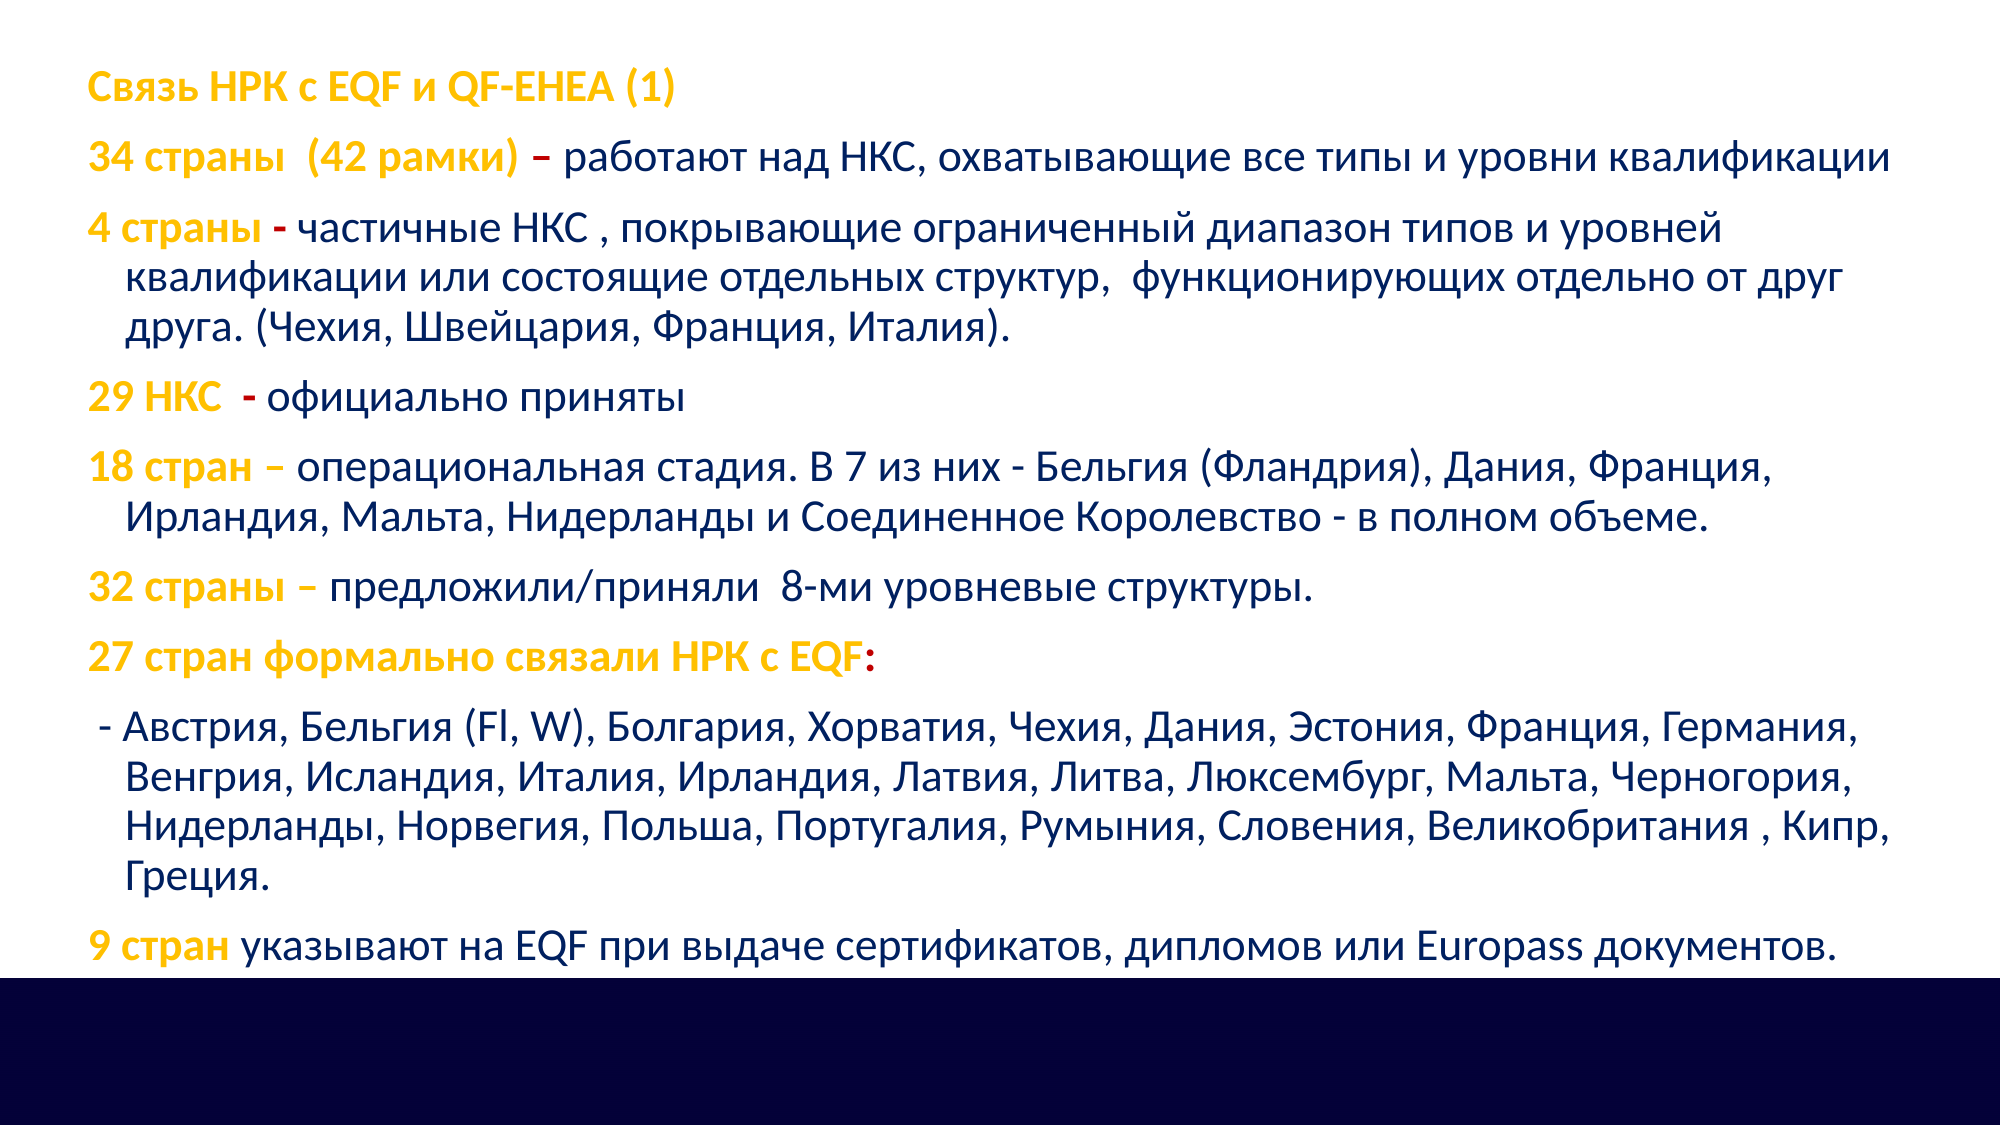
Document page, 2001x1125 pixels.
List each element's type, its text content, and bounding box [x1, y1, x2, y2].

text_box Связь НРК с EQF и QF-EHEA (1) 34 страны (42 рамки) – работают над НКС, охватывающие все типы и уровни квалификации 4 страны - частичные НКС , покрывающие ограниченный диапазон типов и уровней квалификации или состоящие отдельных структур, функционирующих отдельно от друг друга. (Чехия, Швейцария, Франция, Италия). 29 НКС - официально приняты 18 стран – операциональная стадия. В 7 из них - Бельгия (Фландрия), Дания, Франция, Ирландия, Мальта, Нидерланды и Соединенное Королевство - в полном объеме. 32 страны – предложили/приняли 8-ми уровневые структуры. 27 стран формально связали НРК с EQF: - Австрия, Бельгия (Fl, W), Болгария, Хорватия, Чехия, Дания, Эстония, Франция, Германия, Венгрия, Исландия, Италия, Ирландия, Латвия, Литва, Люксембург, Мальта, Черногория, Нидерланды, Норвегия, Польша, Португалия, Румыния, Словения, Великобритания , Кипр, Греция. 9 стран указывают на EQF при выдаче сертификатов, дипломов или Europass документов. [72, 54, 1965, 938]
picture [0, 978, 2000, 1125]
